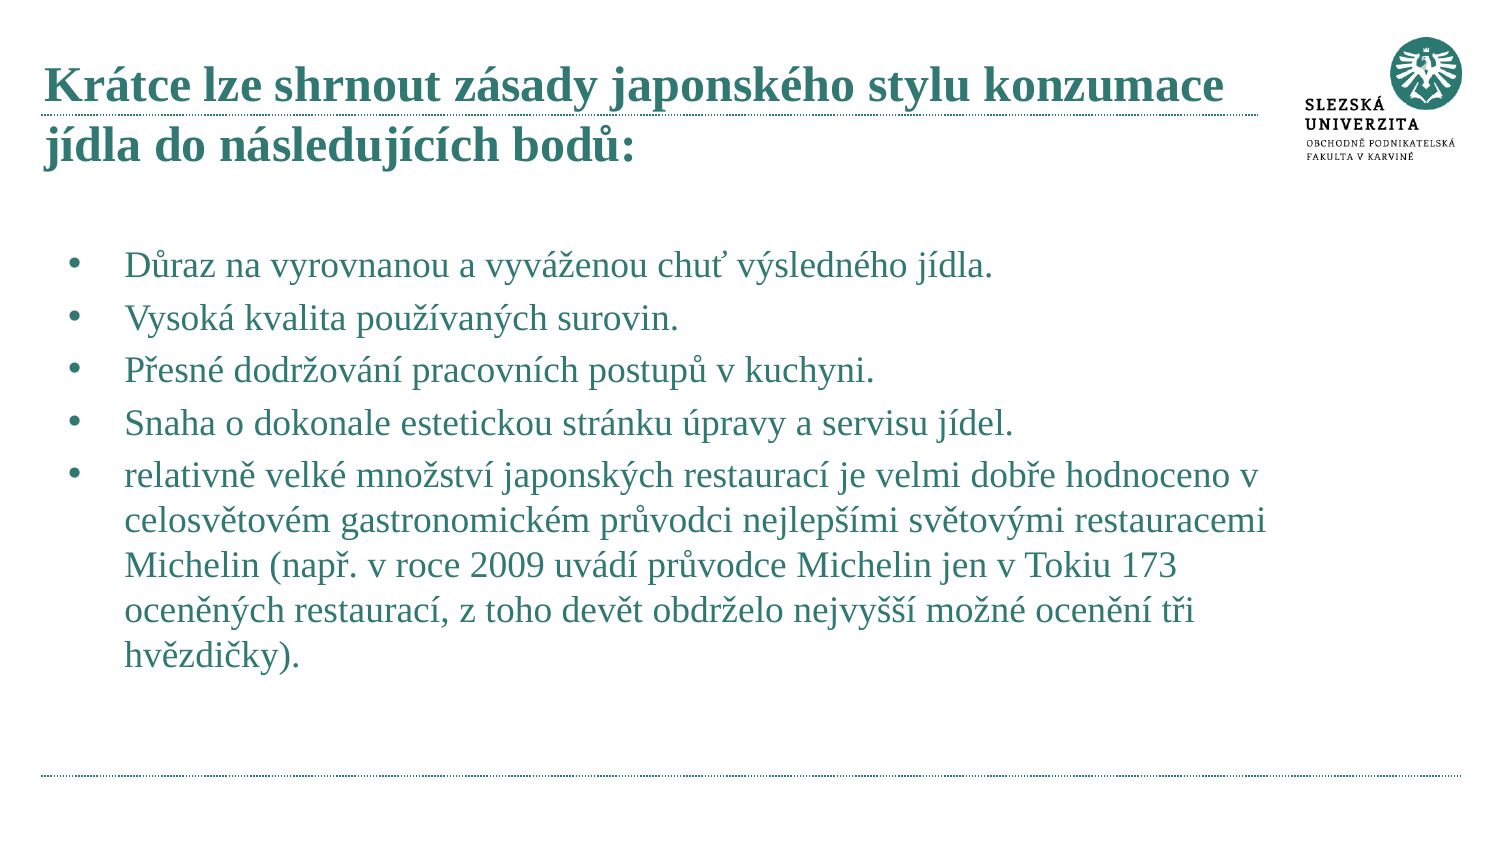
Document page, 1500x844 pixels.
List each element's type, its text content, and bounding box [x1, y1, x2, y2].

title Krátce lze shrnout zásady japonského stylu konzumace jídla do následujících bodů: [29, 43, 1258, 128]
picture [1305, 37, 1462, 160]
text_box Důraz na vyrovnanou a vyváženou chuť výsledného jídla. Vysoká kvalita používaných surovin. Přesné dodržování pracovních postupů v kuchyni. Snaha o dokonale estetickou stránku úpravy a servisu jídel. relativně velké množství japonských restaurací je velmi dobře hodnoceno v celosvětovém gastronomickém průvodci nejlepšími světovými restauracemi Michelin (např. v roce 2009 uvádí průvodce Michelin jen v Tokiu 173 oceněných restaurací, z toho devět obdrželo nejvyšší možné ocenění tři hvězdičky). [53, 232, 1306, 844]
